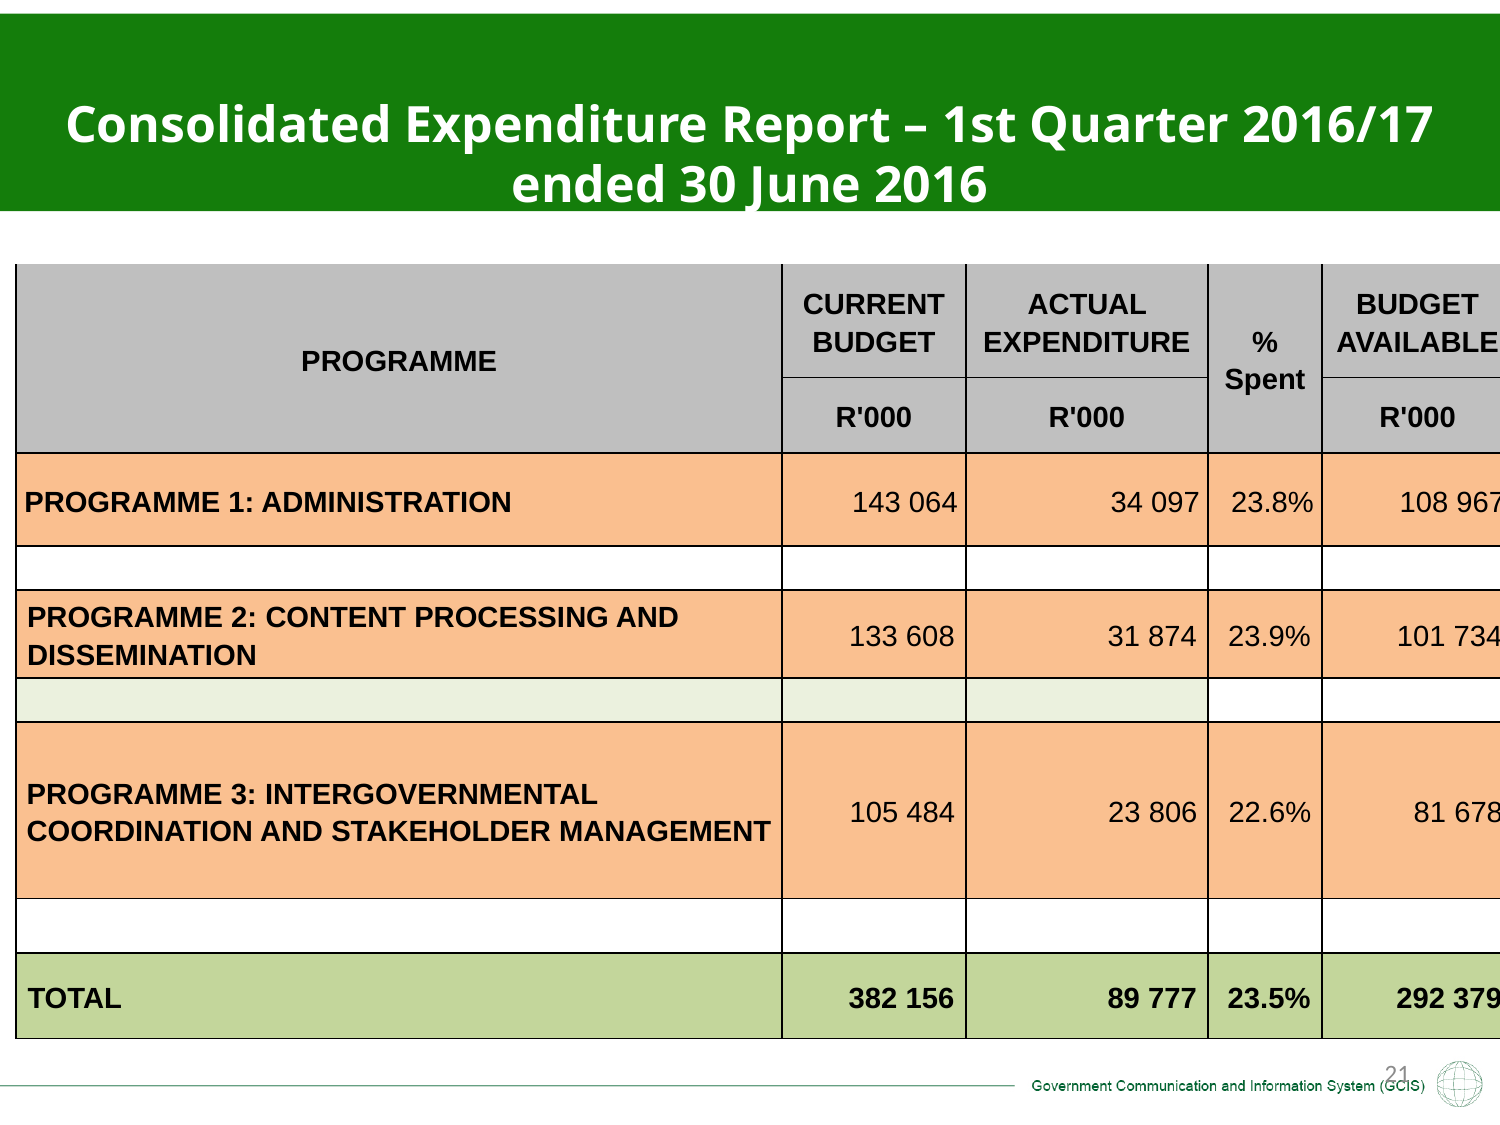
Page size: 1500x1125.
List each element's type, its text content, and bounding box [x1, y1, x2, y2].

table_cell [17, 679, 781, 721]
table_cell 382 156 [783, 954, 965, 1038]
table_cell [1323, 679, 1500, 721]
table_cell [1209, 899, 1321, 952]
table_cell 23.9% [1209, 591, 1321, 677]
table_cell 23.8% [1209, 454, 1321, 545]
table_cell [17, 899, 781, 952]
table_cell 81 678 [1323, 723, 1500, 898]
table_cell [1209, 547, 1321, 589]
picture [0, 212, 1500, 1125]
table_cell 105 484 [783, 723, 965, 898]
table_header % Spent [1209, 264, 1321, 452]
table_cell 143 064 [783, 454, 965, 545]
table_cell 23 806 [967, 723, 1207, 898]
table_cell [783, 679, 965, 721]
table_cell [783, 899, 965, 952]
table_cell 89 777 [967, 954, 1207, 1038]
table_cell PROGRAMME 1: ADMINISTRATION [17, 454, 781, 545]
table_cell [783, 547, 965, 589]
table_header PROGRAMME [17, 264, 781, 452]
table_cell 292 379 [1323, 954, 1500, 1038]
table_cell [1323, 899, 1500, 952]
table_cell PROGRAMME 3: INTERGOVERNMENTAL COORDINATION AND STAKEHOLDER MANAGEMENT [17, 723, 781, 898]
table_cell 133 608 [783, 591, 965, 677]
table_cell 22.6% [1209, 723, 1321, 898]
table_cell 108 967 [1323, 454, 1500, 545]
table_cell PROGRAMME 2: CONTENT PROCESSING AND DISSEMINATION [17, 591, 781, 677]
table_cell [967, 899, 1207, 952]
table_cell [967, 547, 1207, 589]
table_header ACTUAL EXPENDITURE [967, 264, 1207, 377]
table_cell R'000 [1323, 378, 1500, 452]
table_cell 101 734 [1323, 591, 1500, 677]
table_cell [1323, 547, 1500, 589]
table_cell [17, 547, 781, 589]
table_cell R'000 [967, 378, 1207, 452]
table_cell TOTAL [17, 954, 781, 1038]
table_cell R'000 [783, 378, 965, 452]
table_cell 23.5% [1209, 954, 1321, 1038]
table_cell [967, 679, 1207, 721]
table_cell 31 874 [967, 591, 1207, 677]
slide_number 21 [1074, 1042, 1425, 1103]
picture [0, 0, 1500, 13]
text_box Consolidated Expenditure Report – 1st Quarter 2016/17 ended 30 June 2016 [0, 13, 1500, 212]
table_cell [1209, 679, 1321, 721]
table_header CURRENT BUDGET [783, 264, 965, 377]
table_header BUDGET AVAILABLE [1323, 264, 1500, 377]
table_cell 34 097 [967, 454, 1207, 545]
